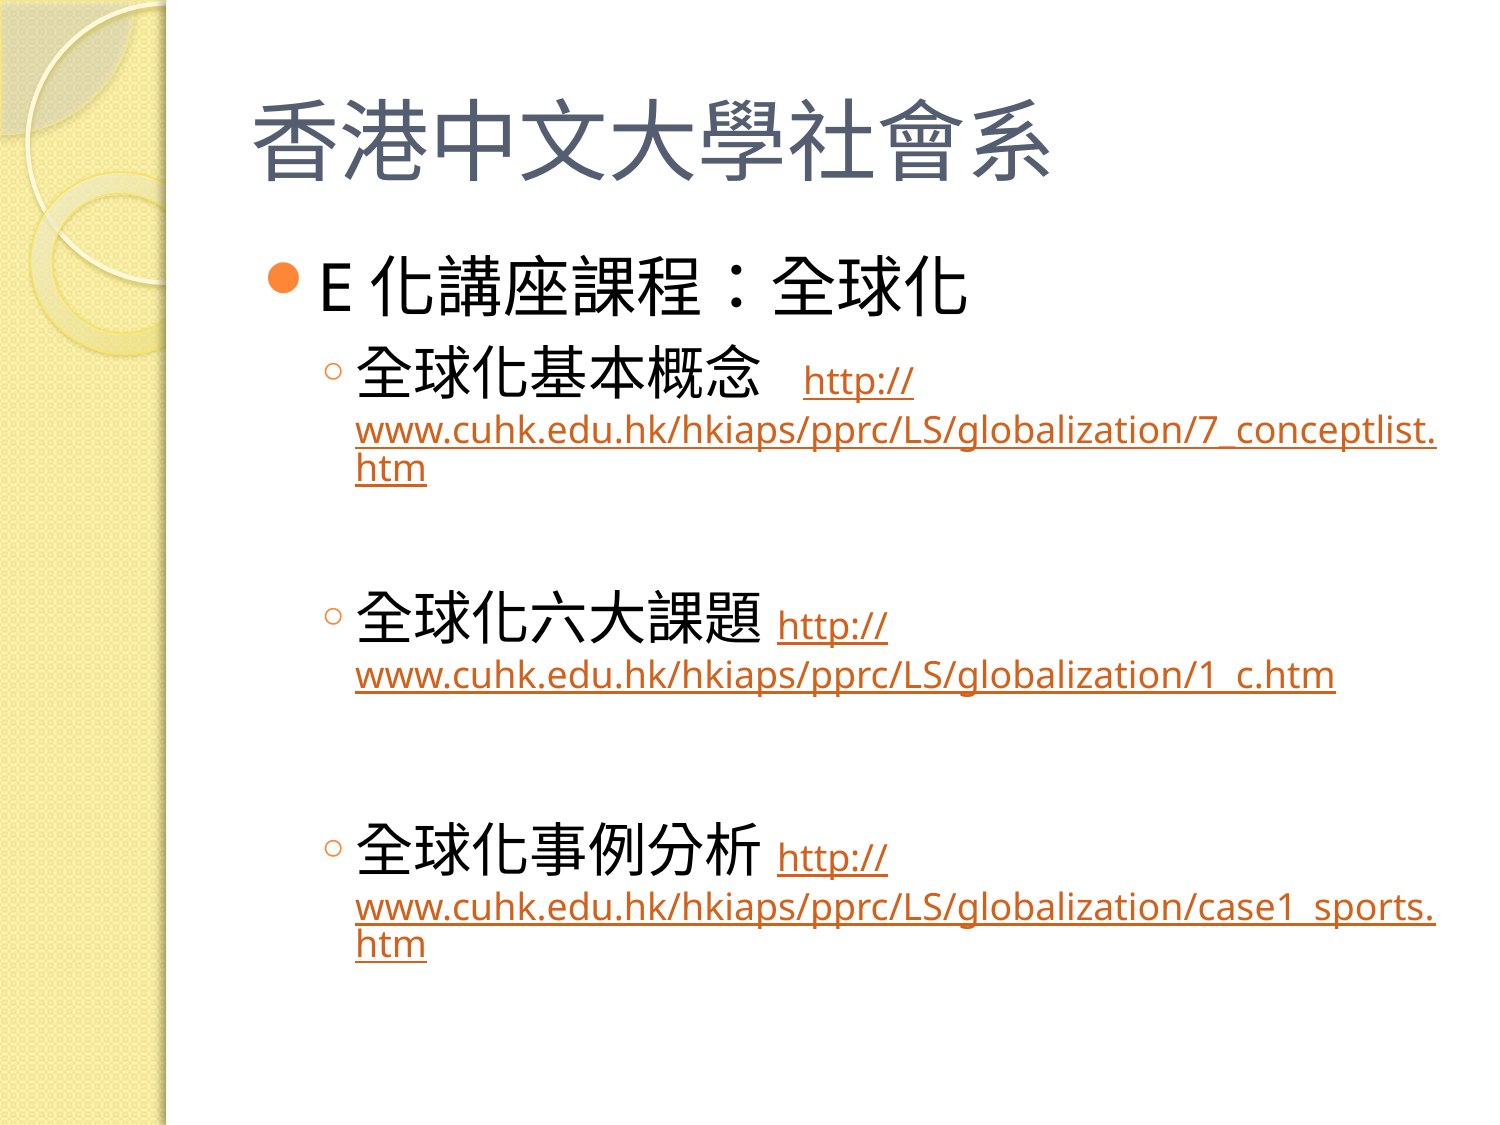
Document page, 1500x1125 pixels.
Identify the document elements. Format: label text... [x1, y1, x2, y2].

list E化講座課程：全球化 全球化基本概念 http://www.cuhk.edu.hk/hkiaps/pprc/LS/globalization/7_conceptlist.htm 全球化六大課題http://www.cuhk.edu.hk/hkiaps/pprc/LS/globalization/1_c.htm 全球化事例分析http://www.cuhk.edu.hk/hkiaps/pprc/LS/globalization/case1_sports.htm [235, 237, 1466, 1025]
title 香港中文大學社會系 [235, 45, 1466, 233]
